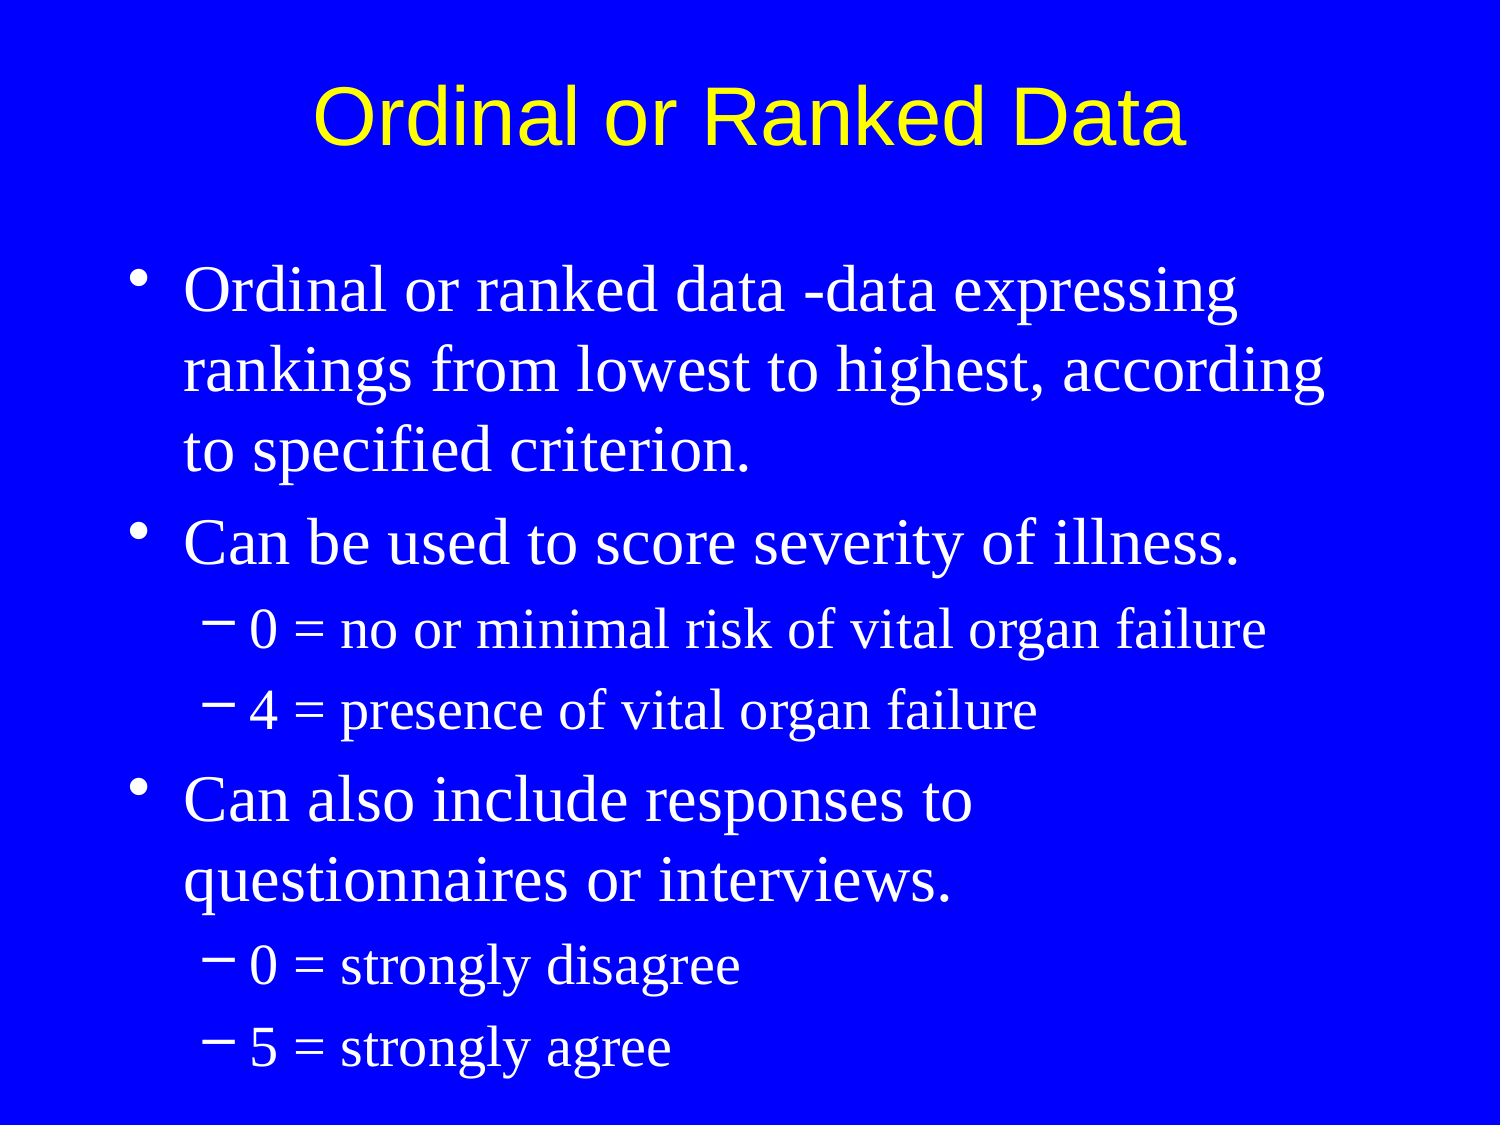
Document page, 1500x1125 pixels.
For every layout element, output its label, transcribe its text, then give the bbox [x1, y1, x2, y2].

list Ordinal or ranked data -data expressing rankings from lowest to highest, according to specified criterion. Can be used to score severity of illness. 0 = no or minimal risk of vital organ failure 4 = presence of vital organ failure Can also include responses to questionnaires or interviews. 0 = strongly disagree 5 = strongly agree [112, 237, 1388, 913]
text_box Ordinal or Ranked Data [0, 12, 1500, 213]
